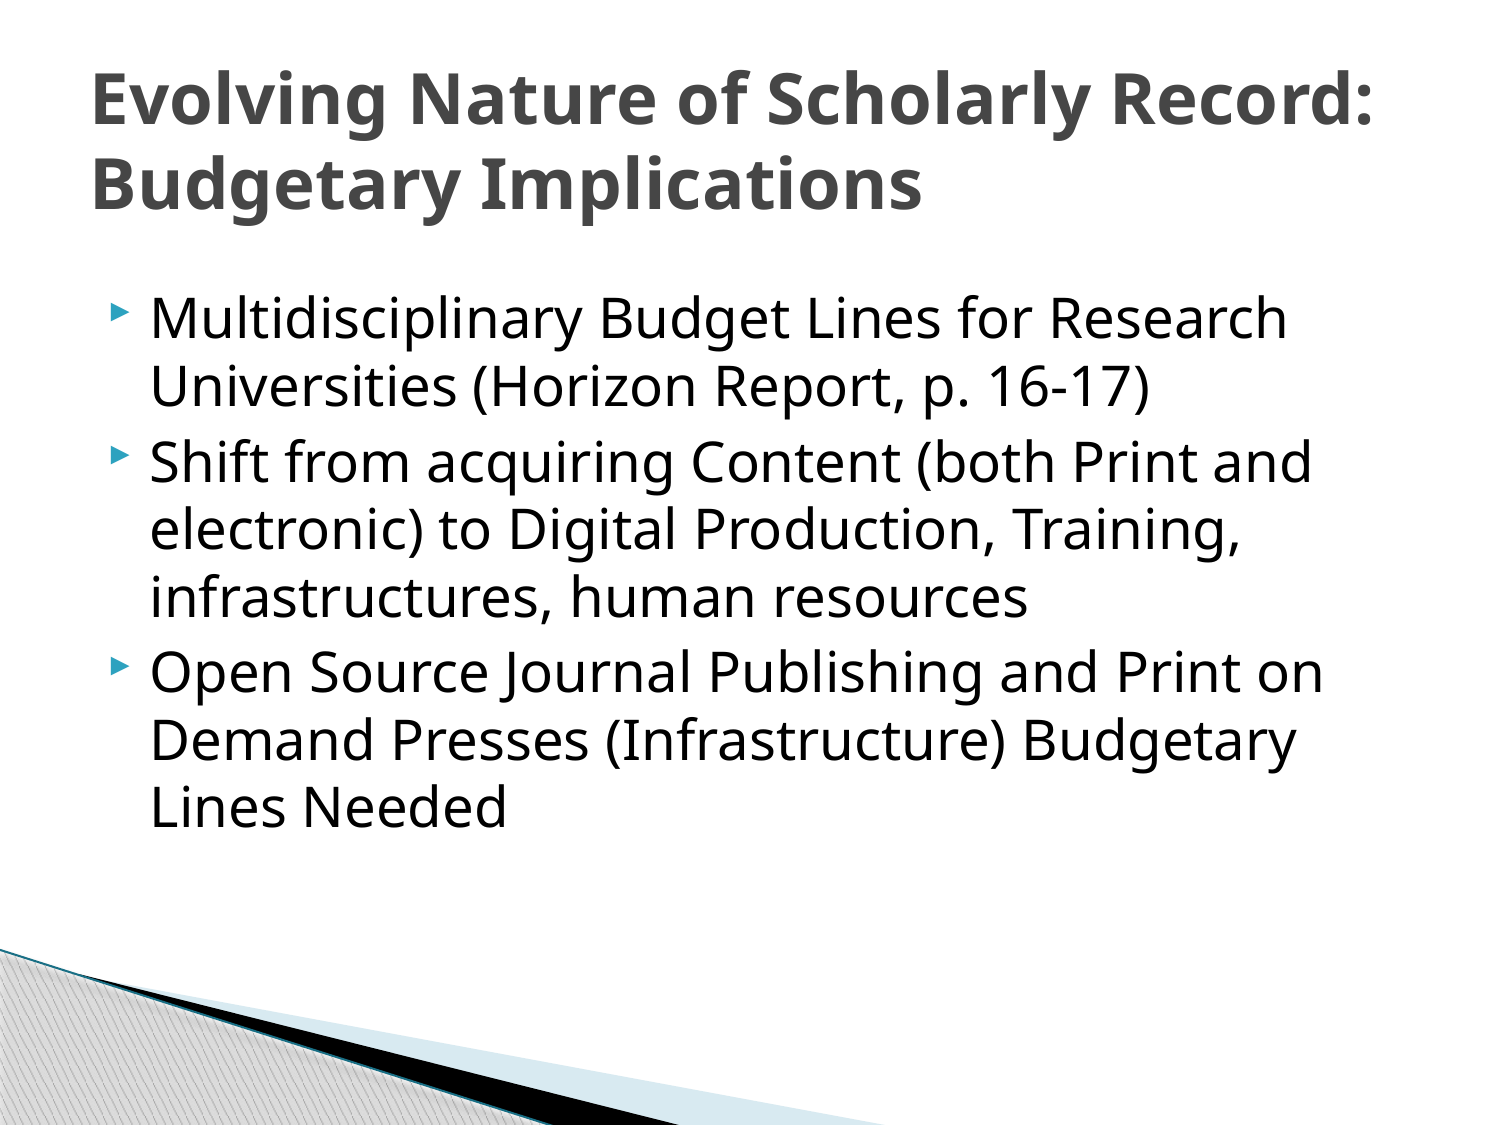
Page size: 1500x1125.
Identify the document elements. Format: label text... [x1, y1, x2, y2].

list Multidisciplinary Budget Lines for Research Universities (Horizon Report, p. 16-17) Shift from acquiring Content (both Print and electronic) to Digital Production, Training, infrastructures, human resources Open Source Journal Publishing and Print on Demand Presses (Infrastructure) Budgetary Lines Needed [75, 275, 1425, 1018]
title Evolving Nature of Scholarly Record: Budgetary Implications [75, 45, 1425, 233]
